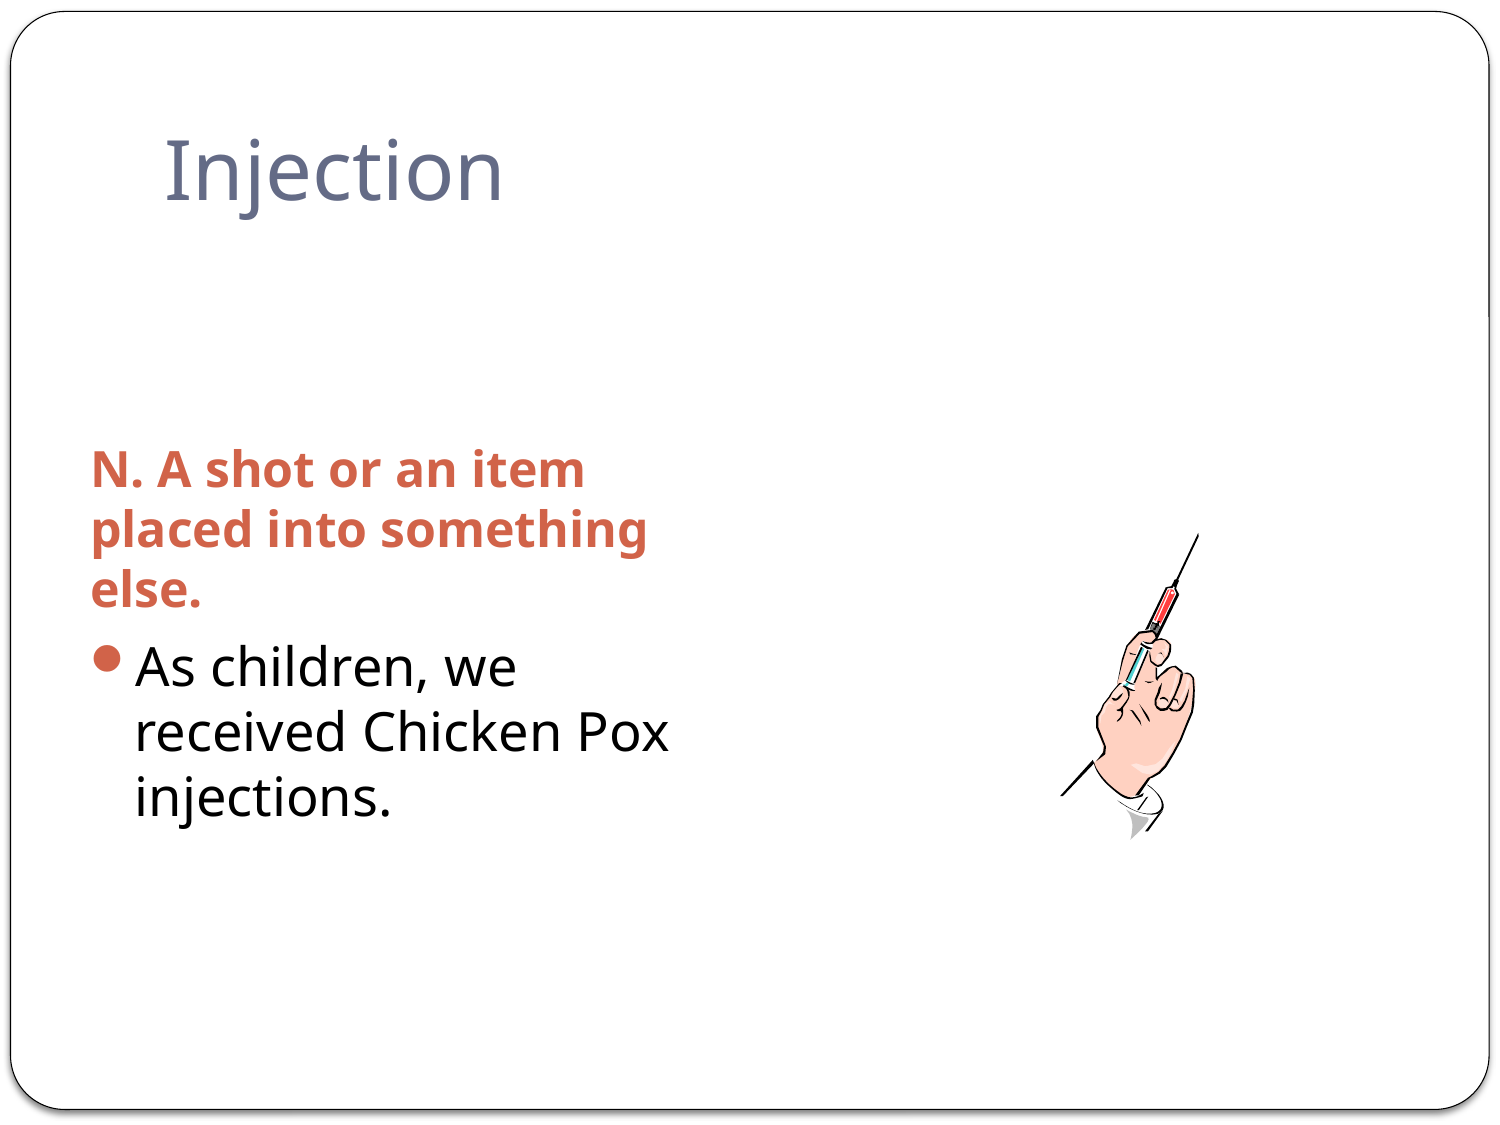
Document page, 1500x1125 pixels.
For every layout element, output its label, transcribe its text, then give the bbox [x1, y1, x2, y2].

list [1035, 530, 1202, 845]
list As children, we received Chicken Pox injections. [75, 624, 738, 1005]
title Injection [150, 44, 1425, 233]
list N. A shot or an item placed into something else. [74, 251, 739, 626]
